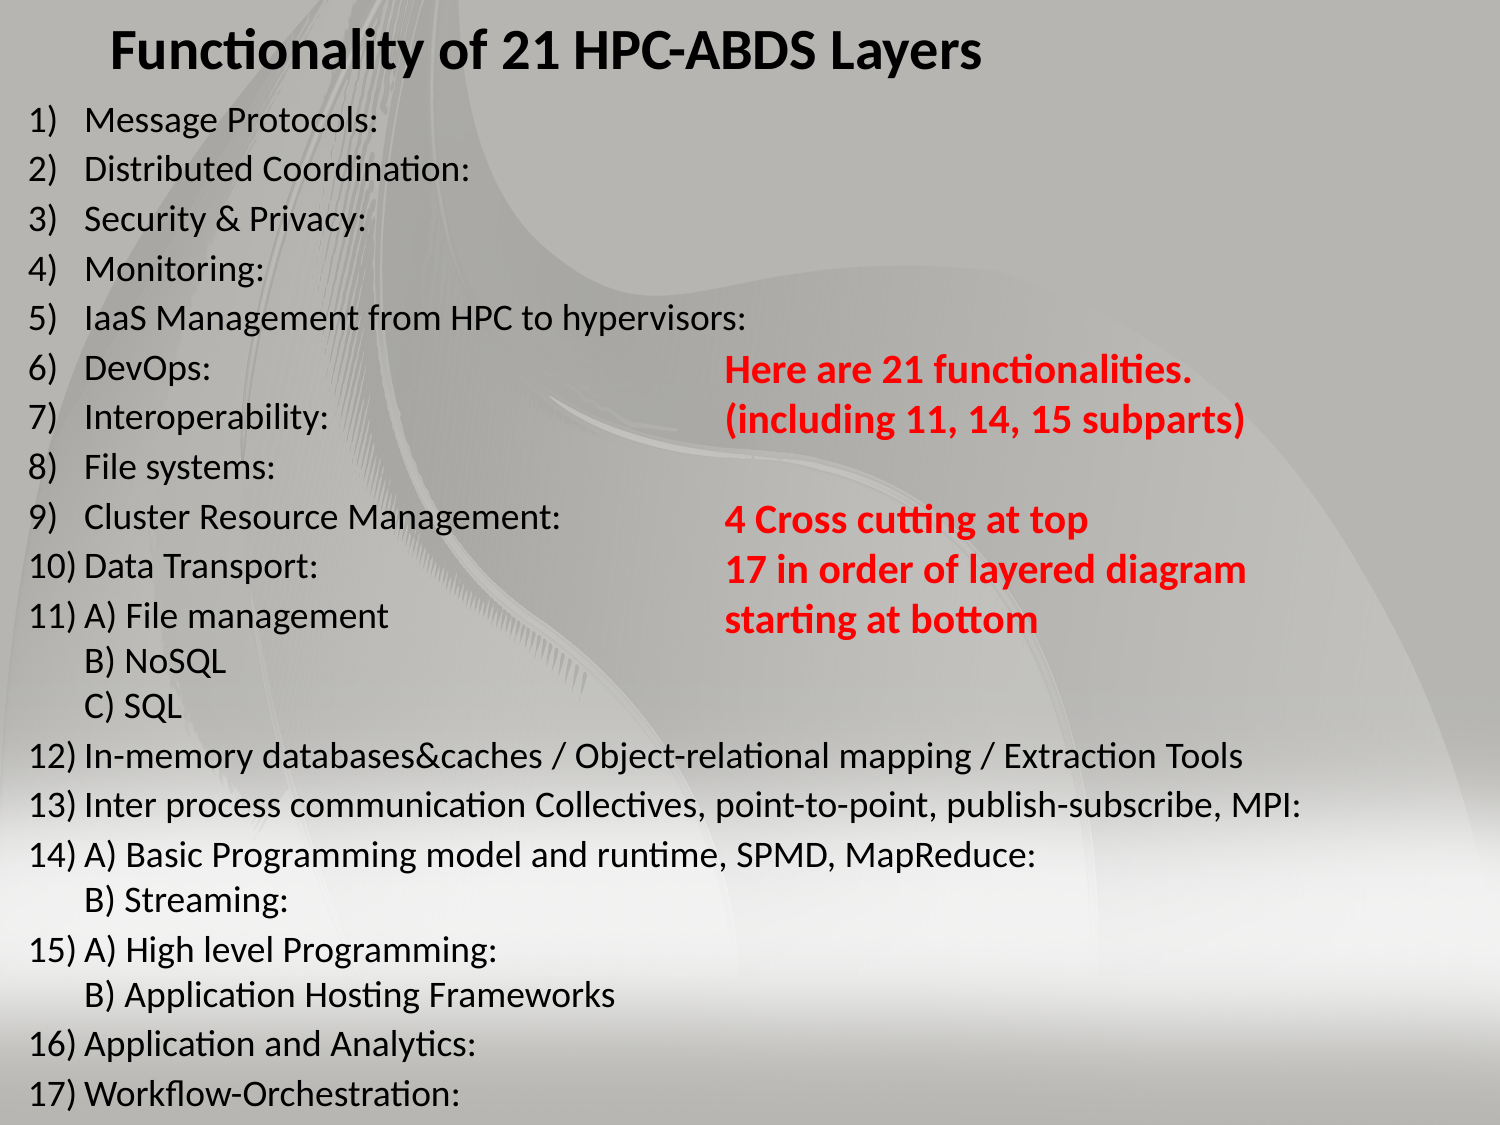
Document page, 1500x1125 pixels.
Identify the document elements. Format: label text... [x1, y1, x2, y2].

list Message Protocols: Distributed Coordination: Security & Privacy: Monitoring: IaaS Management from HPC to hypervisors: DevOps: Interoperability: File systems: Cluster Resource Management: Data Transport: A) File management B) NoSQL C) SQL In-memory databases&caches / Object-relational mapping / Extraction Tools Inter process communication Collectives, point-to-point, publish-subscribe, MPI: A) Basic Programming model and runtime, SPMD, MapReduce: B) Streaming: A) High level Programming: B) Application Hosting Frameworks Application and Analytics: Workflow-Orchestration: [12, 86, 1500, 1125]
text_box Here are 21 functionalities. (including 11, 14, 15 subparts) 4 Cross cutting at top 17 in order of layered diagram starting at bottom [709, 334, 1363, 650]
title Functionality of 21 HPC-ABDS Layers [12, 4, 1080, 86]
picture [0, 0, 1500, 1125]
